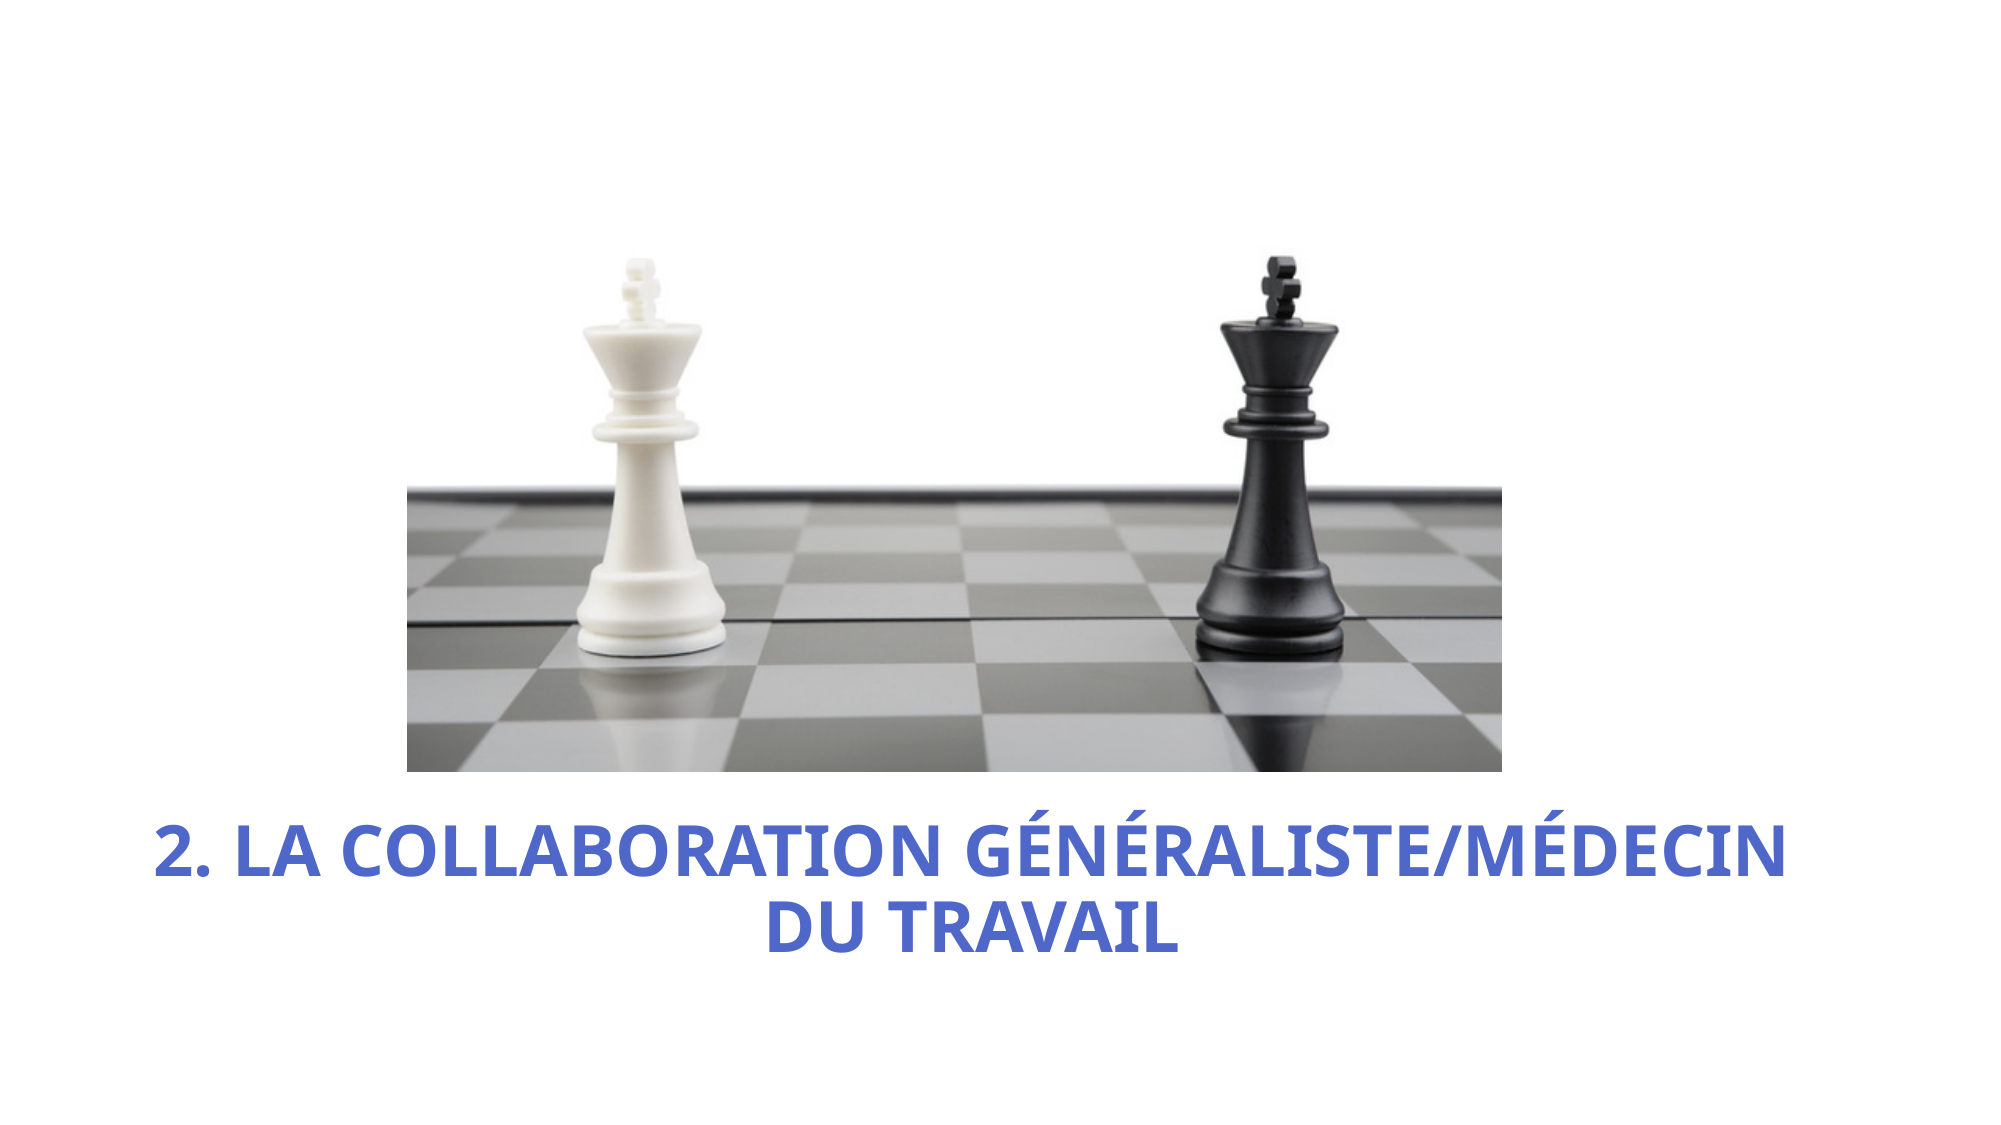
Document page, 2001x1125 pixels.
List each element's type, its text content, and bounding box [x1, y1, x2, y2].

title 2. La collaboration généraliste/médecin du travail [109, 525, 1835, 976]
picture [407, 96, 1502, 772]
